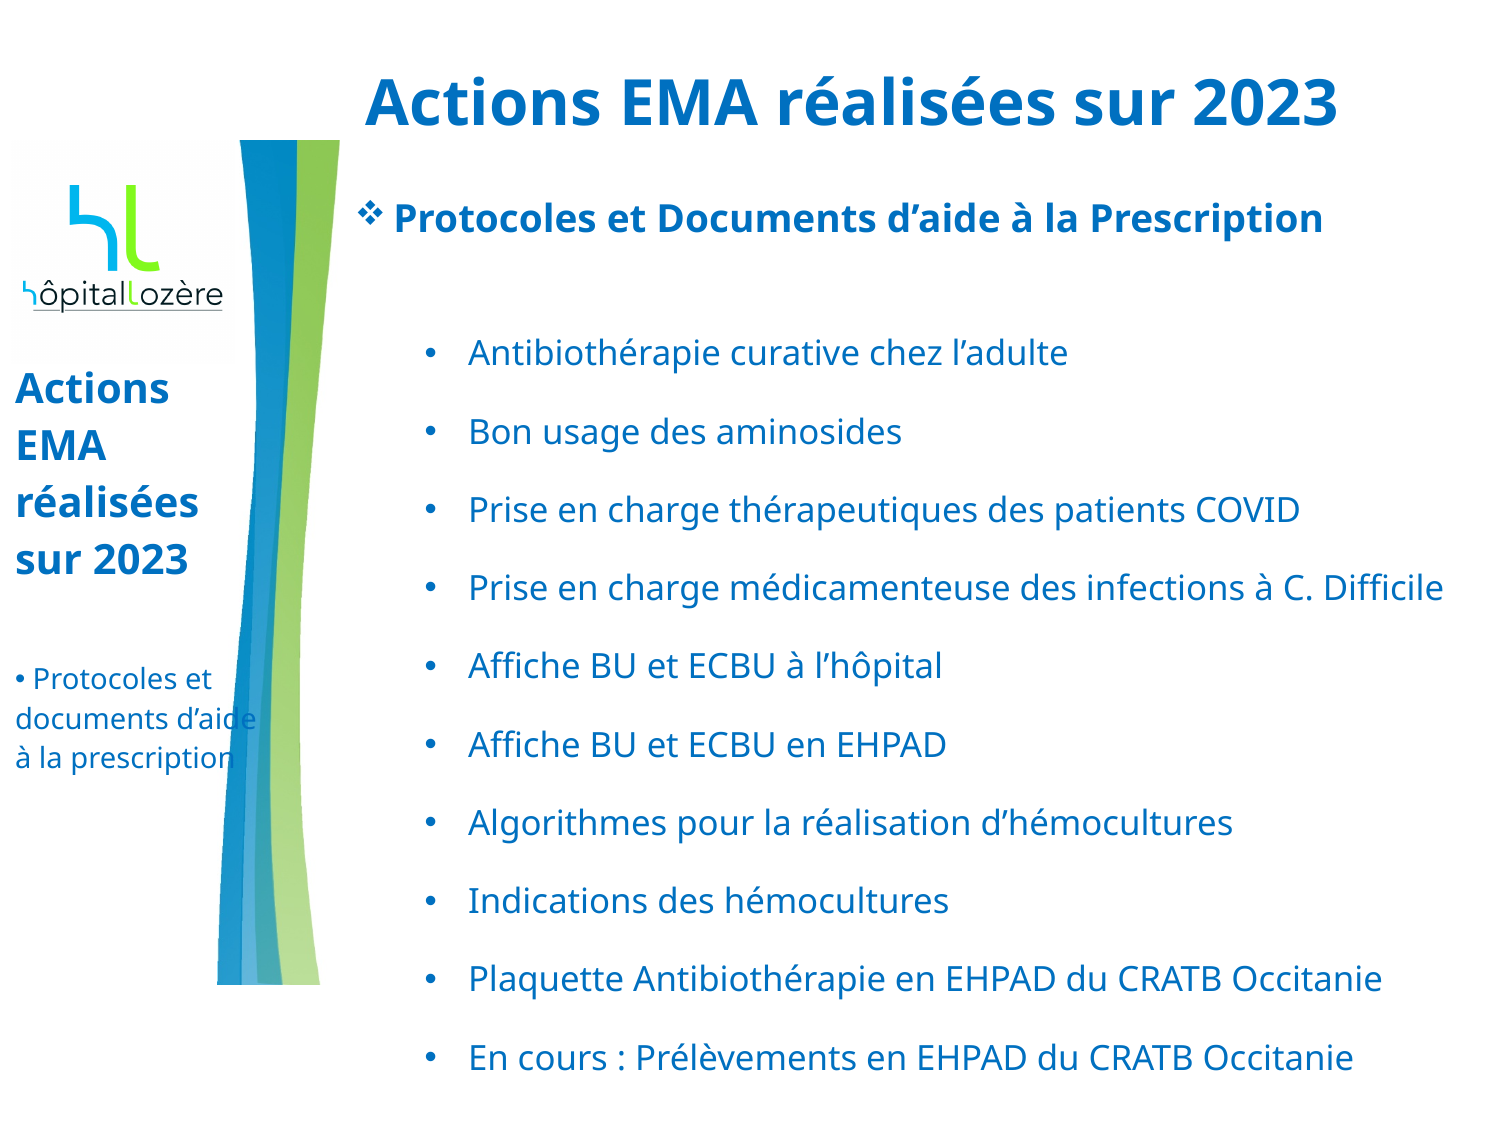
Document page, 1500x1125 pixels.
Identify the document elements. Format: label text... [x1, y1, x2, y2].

picture [11, 140, 341, 985]
text_box Protocoles et Documents d’aide à la Prescription Antibiothérapie curative chez l’adulte Bon usage des aminosides Prise en charge thérapeutiques des patients COVID Prise en charge médicamenteuse des infections à C. Difficile Affiche BU et ECBU à l’hôpital Affiche BU et ECBU en EHPAD Algorithmes pour la réalisation d’hémocultures Indications des hémocultures Plaquette Antibiothérapie en EHPAD du CRATB Occitanie En cours : Prélèvements en EHPAD du CRATB Occitanie [339, 183, 1500, 1094]
text_box Actions EMA réalisées sur 2023 Protocoles et documents d’aide à la prescription [0, 351, 212, 787]
title Actions EMA réalisées sur 2023 [350, 19, 1427, 183]
